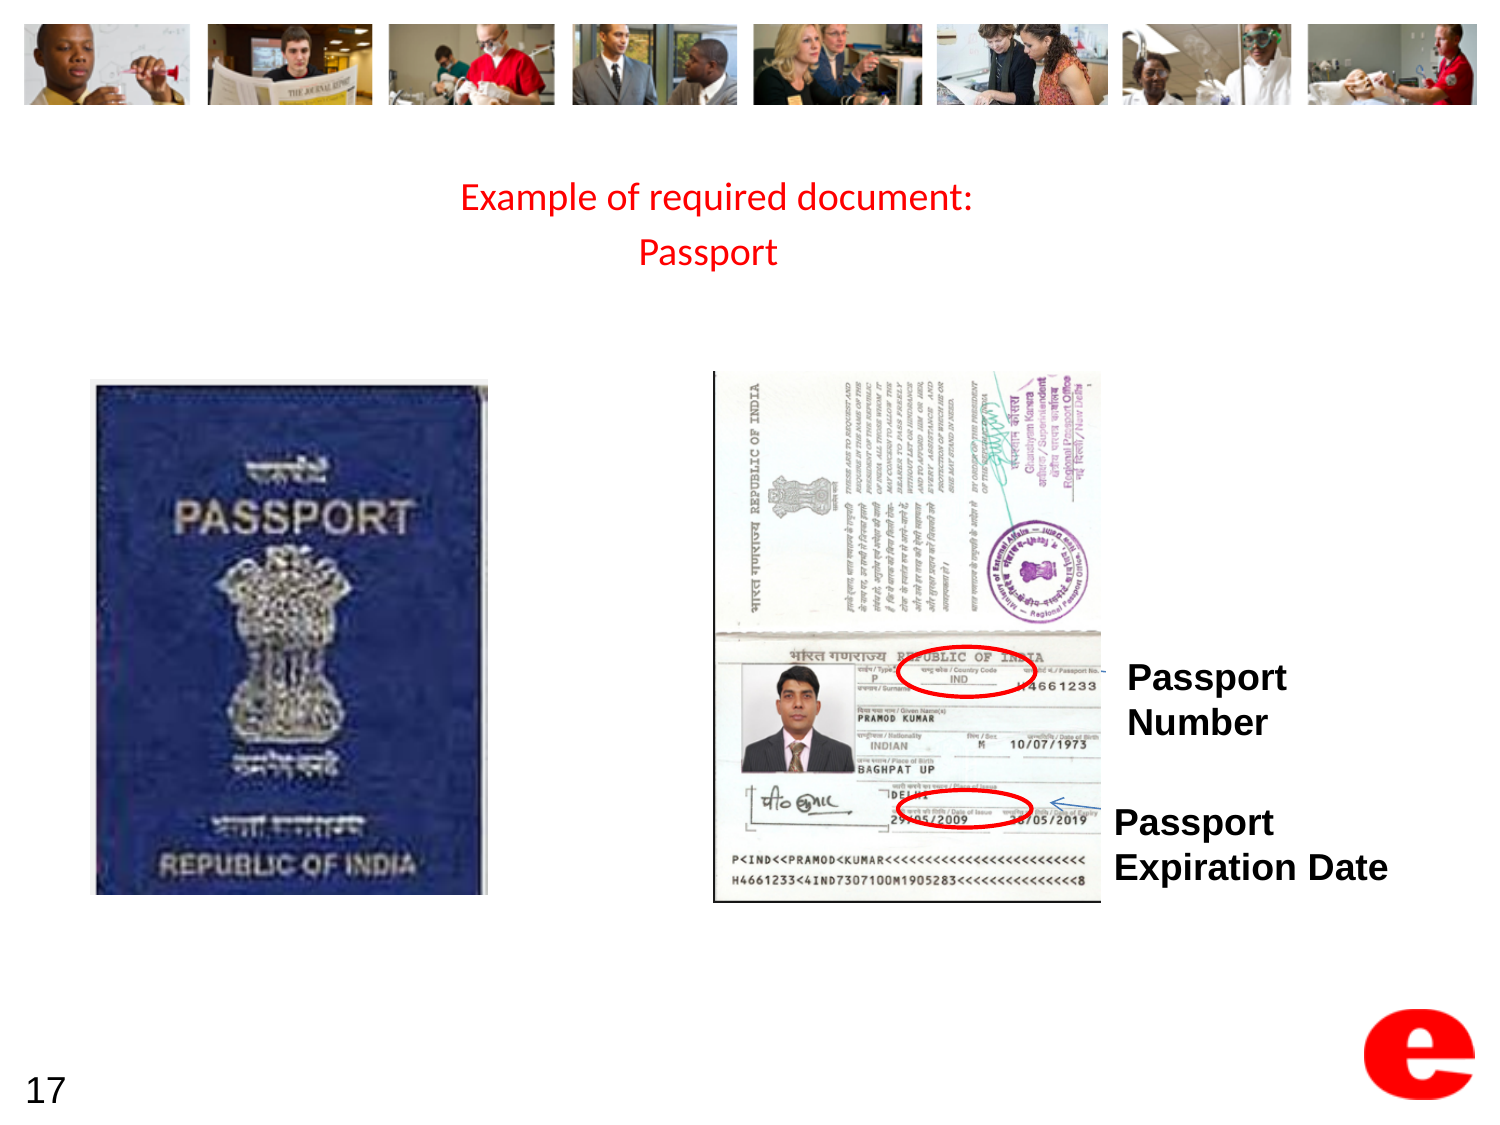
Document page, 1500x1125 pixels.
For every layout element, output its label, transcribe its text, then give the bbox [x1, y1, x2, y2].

text_box Passport Expiration Date [1106, 790, 1450, 896]
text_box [1049, 802, 1102, 809]
text_box Passport Number [1112, 645, 1425, 775]
picture [713, 371, 1101, 904]
list Example of required document: Passport [9, 162, 1425, 288]
text_box 17 [10, 1058, 82, 1118]
picture [24, 24, 1477, 105]
picture [1364, 1009, 1475, 1100]
picture [90, 379, 488, 895]
